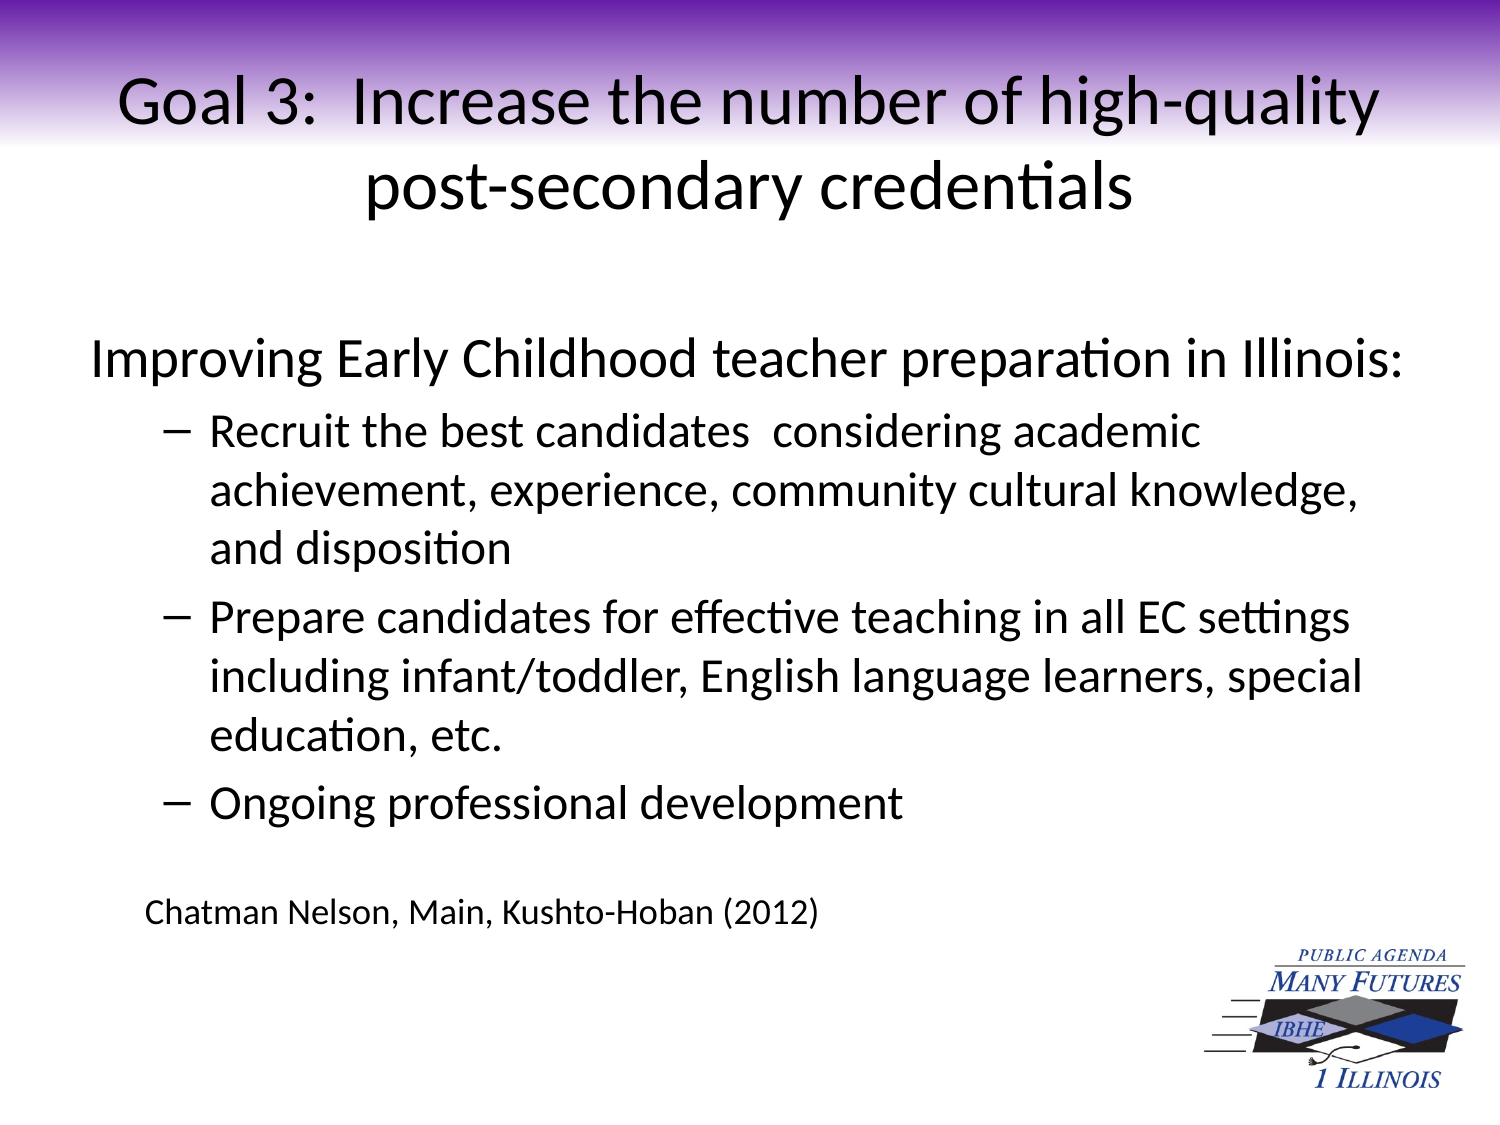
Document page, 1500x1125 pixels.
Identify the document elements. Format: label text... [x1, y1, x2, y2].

title Goal 3: Increase the number of high-quality post-secondary credentials [75, 45, 1425, 233]
picture [1200, 949, 1468, 1088]
list Improving Early Childhood teacher preparation in Illinois: Recruit the best candidates considering academic achievement, experience, community cultural knowledge, and disposition Prepare candidates for effective teaching in all EC settings including infant/toddler, English language learners, special education, etc. Ongoing professional development Chatman Nelson, Main, Kushto-Hoban (2012) [75, 312, 1425, 1005]
